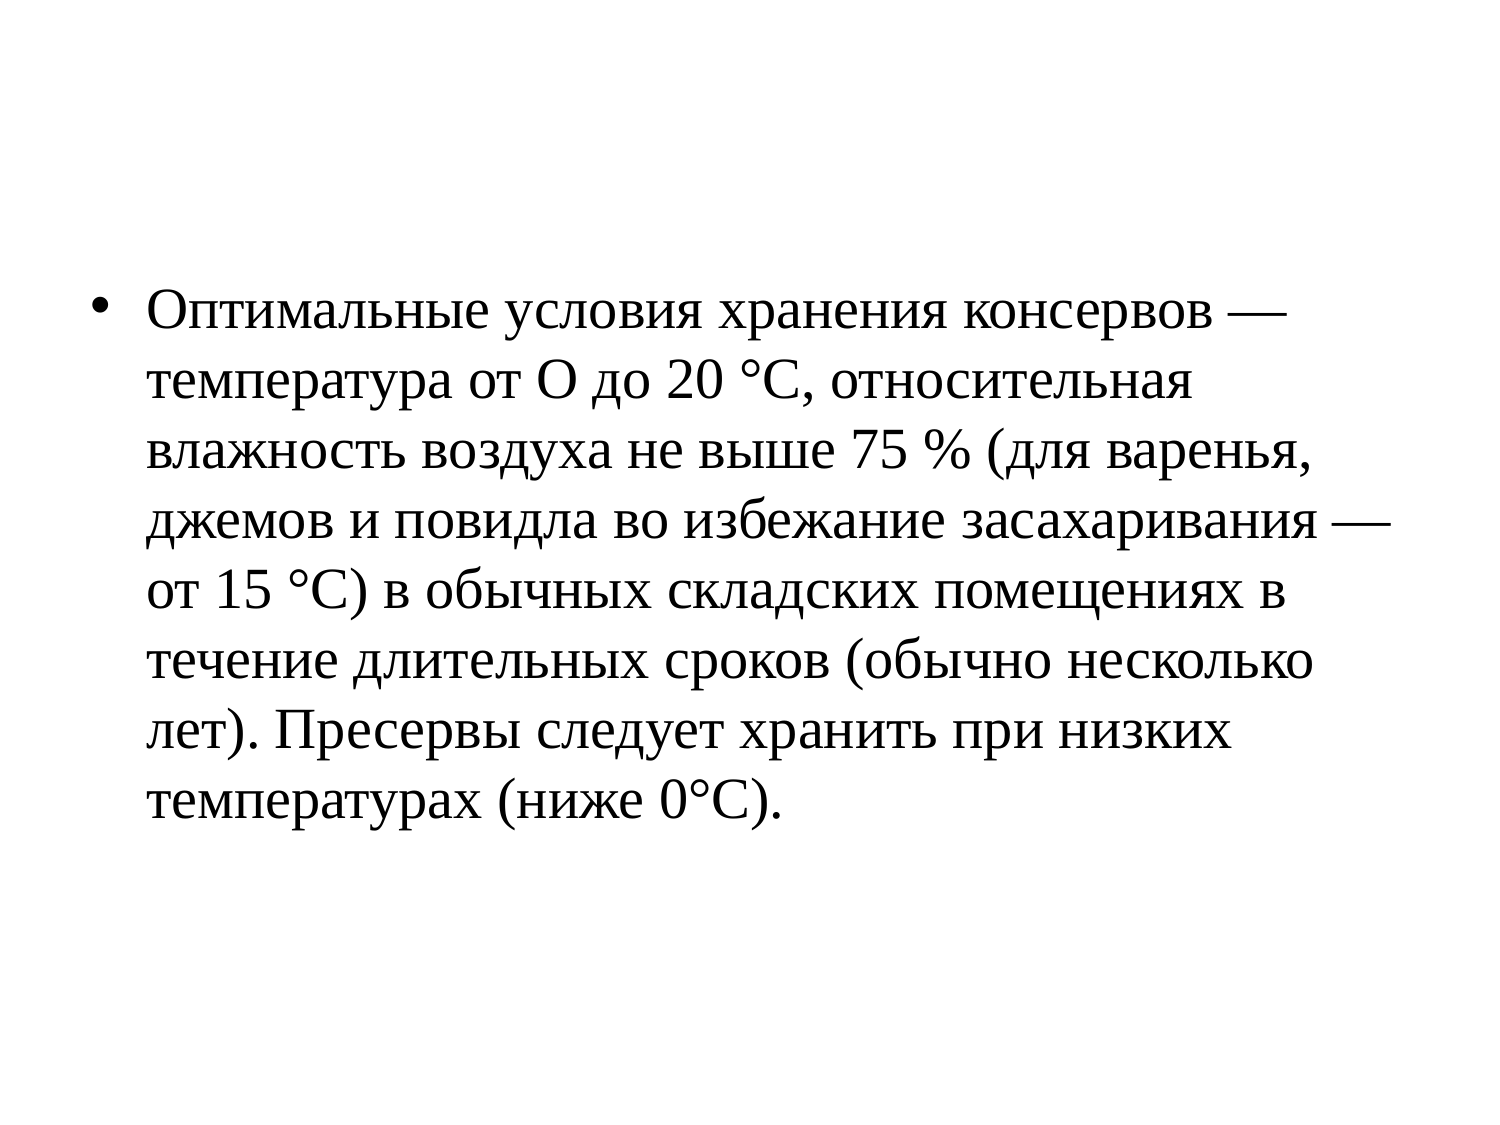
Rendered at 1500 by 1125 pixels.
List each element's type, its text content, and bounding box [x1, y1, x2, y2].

list Оптимальные условия хранения консервов — температура от О до 20 °С, относительная влажность воздуха не выше 75 % (для варенья, джемов и повидла во избежание засахаривания — от 15 °С) в обычных складских помещениях в течение длительных сроков (обычно несколько лет). Пресервы следует хранить при низких температурах (ниже 0°С). [75, 262, 1425, 1005]
